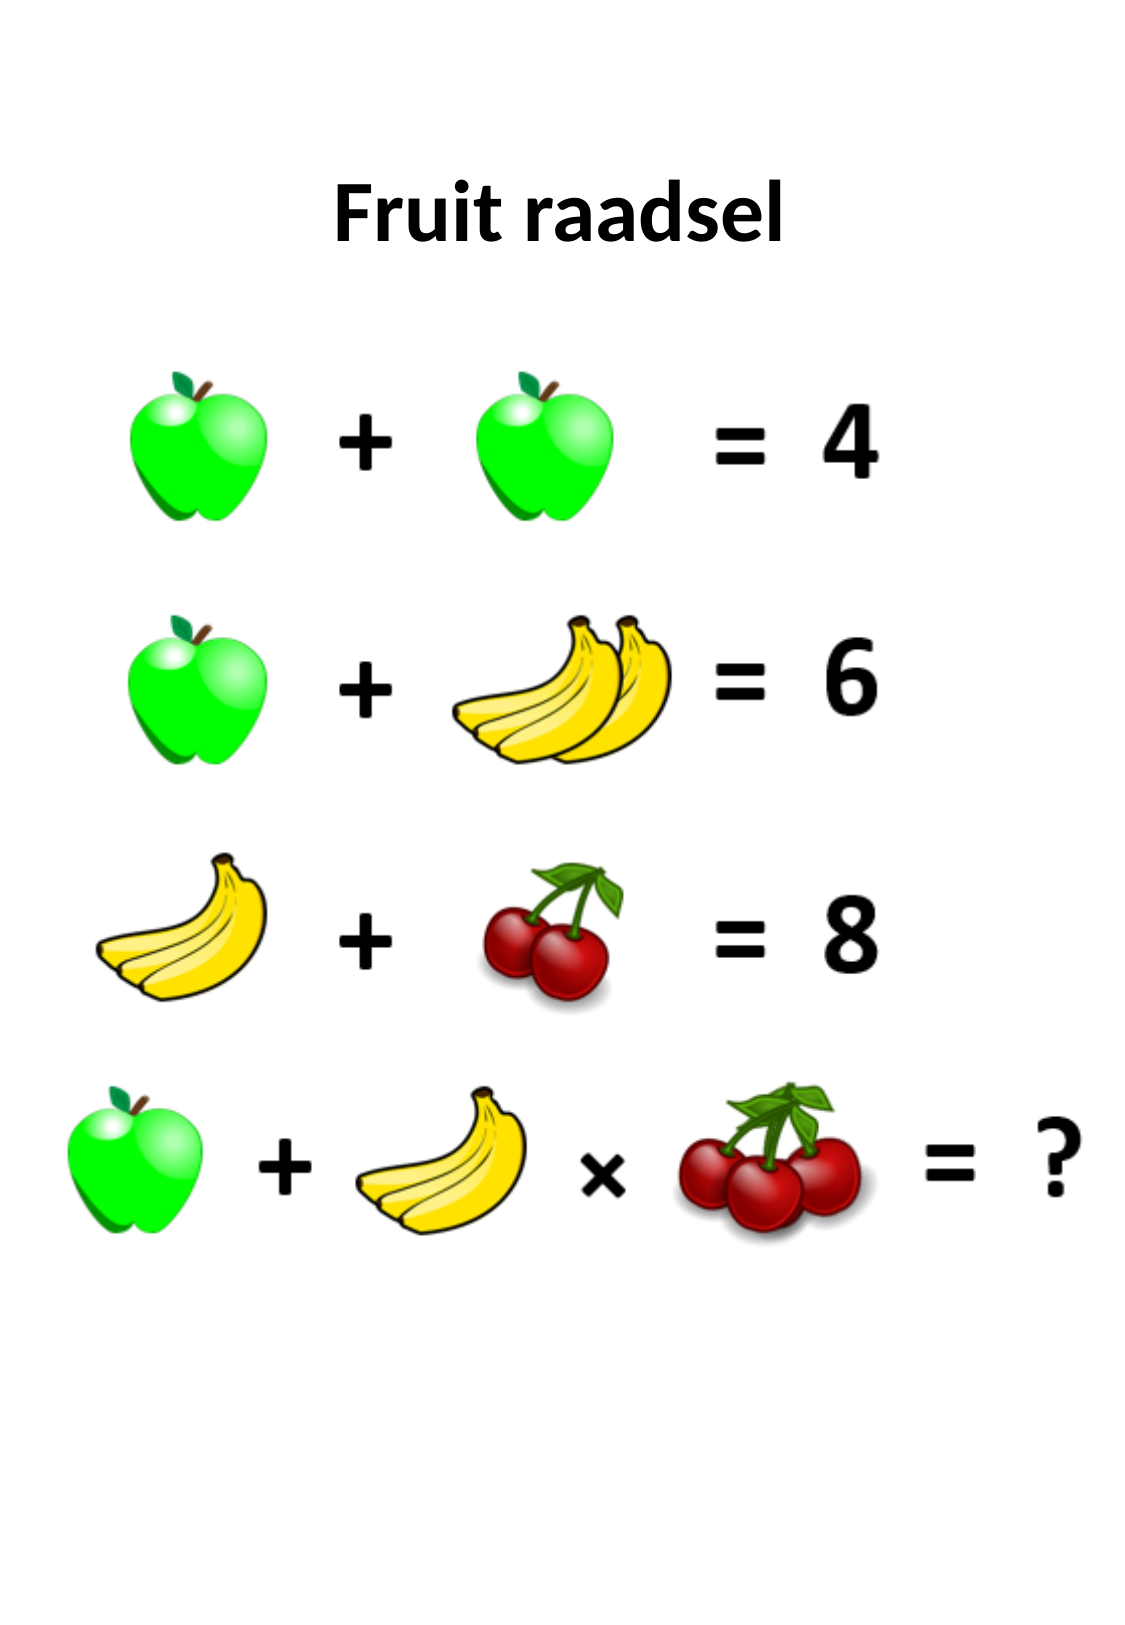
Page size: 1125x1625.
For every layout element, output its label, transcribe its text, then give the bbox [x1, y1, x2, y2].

picture [24, 330, 1125, 1277]
text_box Fruit raadsel [139, 138, 980, 306]
